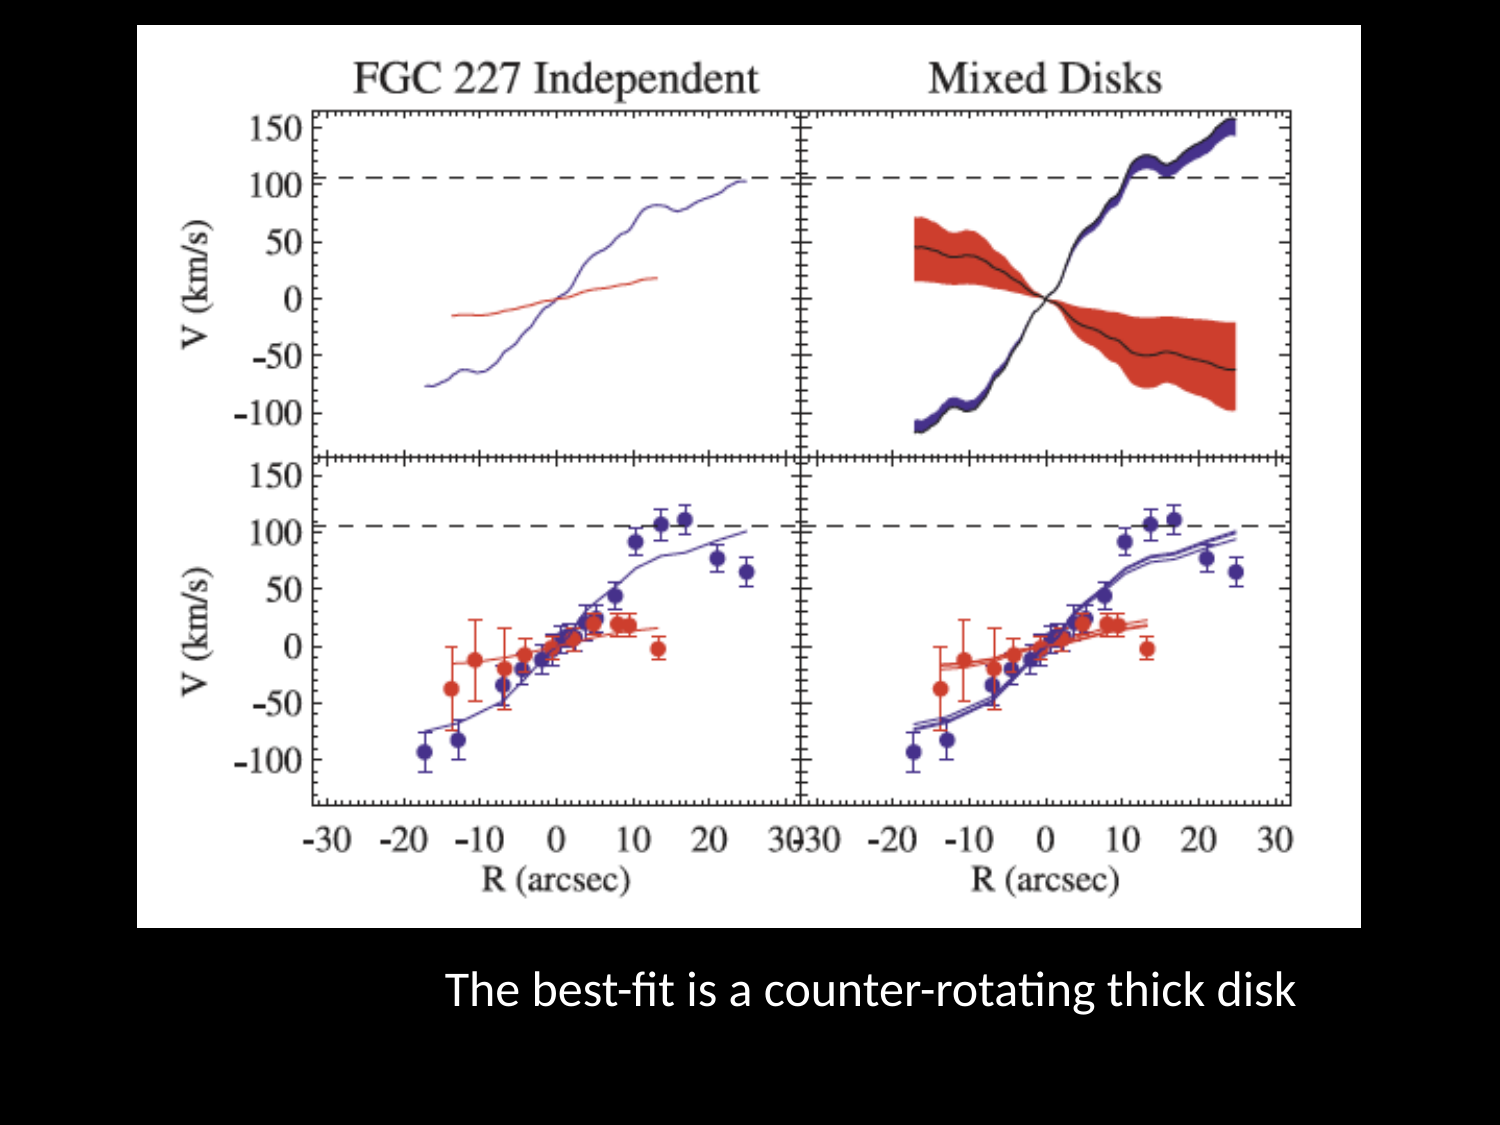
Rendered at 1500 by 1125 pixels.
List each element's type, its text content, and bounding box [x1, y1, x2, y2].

picture [137, 24, 1361, 928]
text_box The best-fit is a counter-rotating thick disk [430, 949, 1361, 1024]
